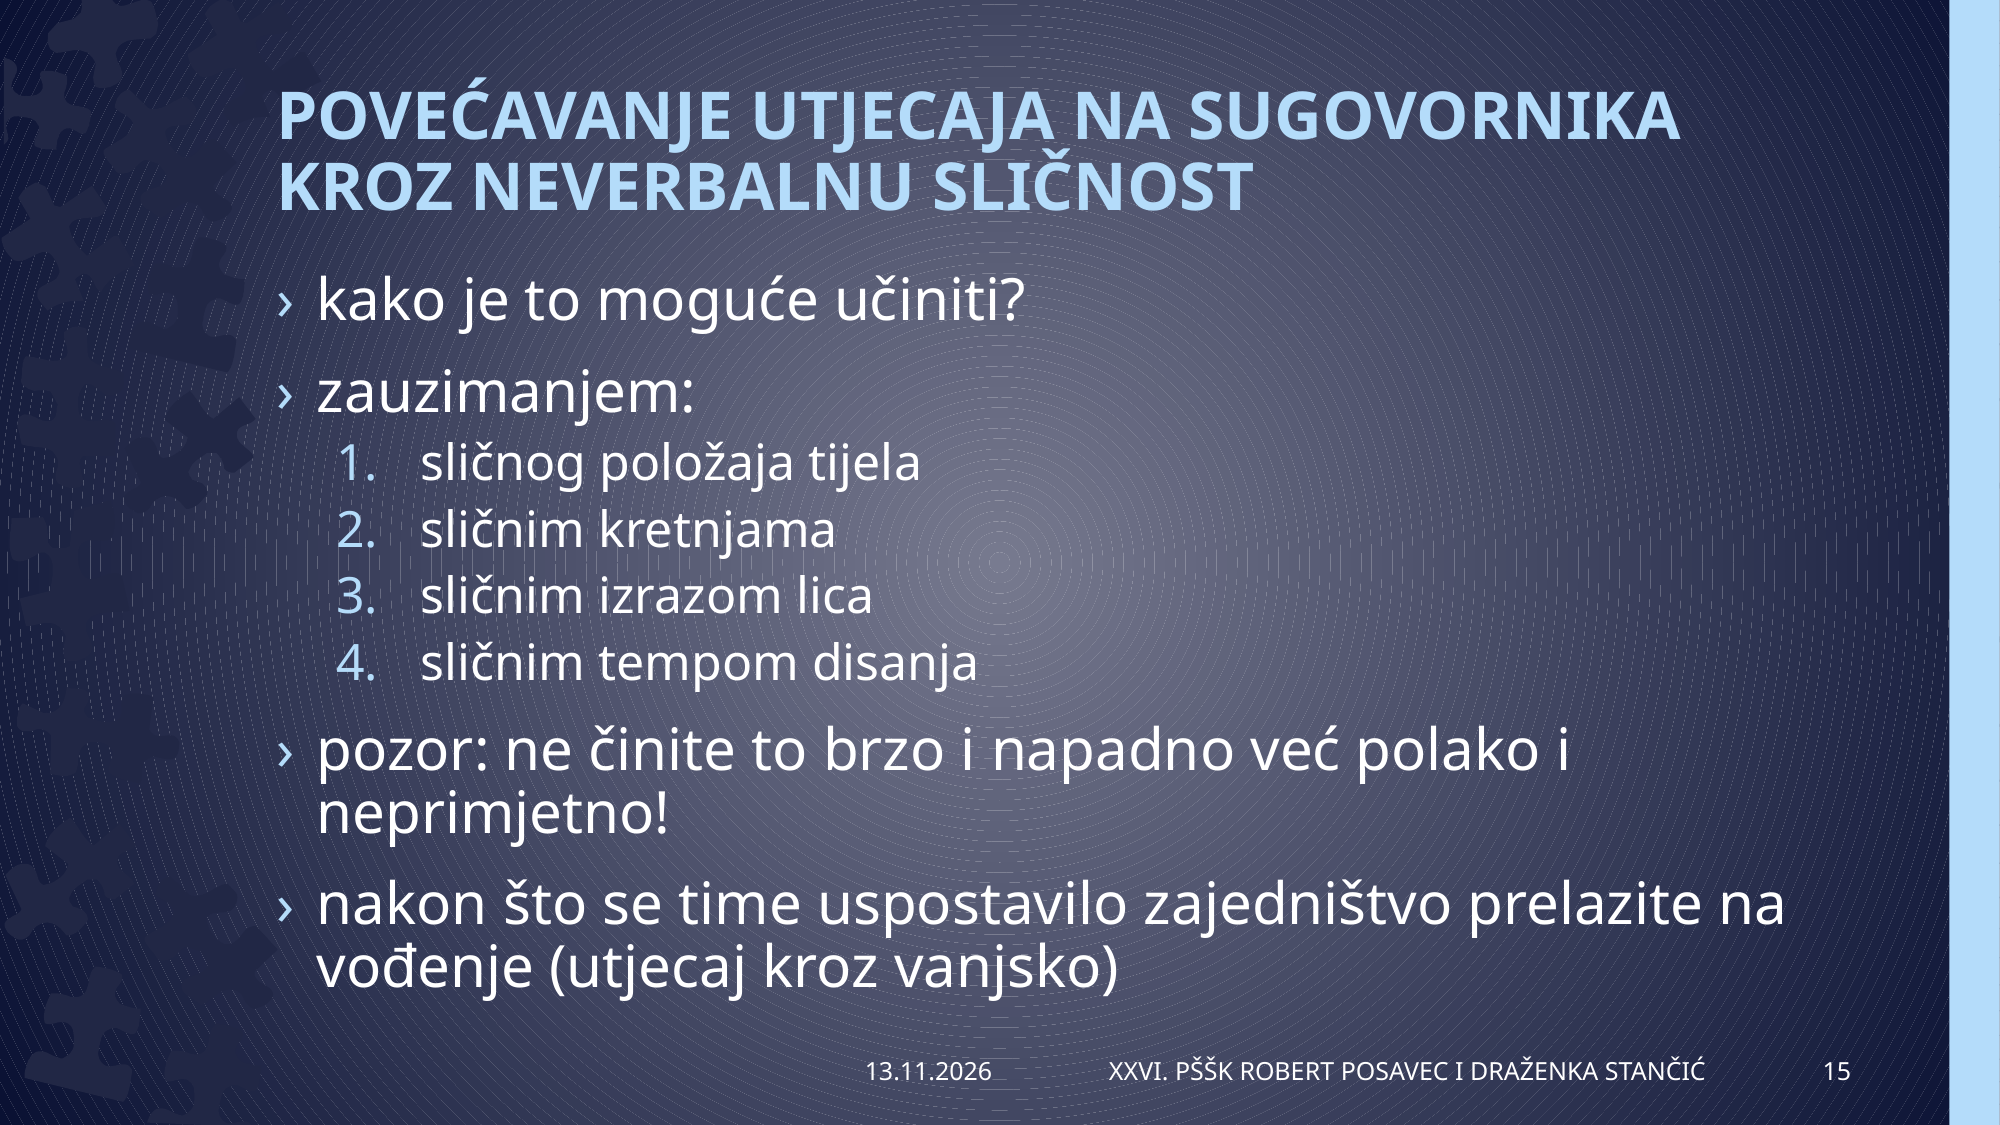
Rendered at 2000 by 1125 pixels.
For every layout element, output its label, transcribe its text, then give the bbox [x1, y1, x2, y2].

slide_number 15 [1766, 1042, 1867, 1103]
title POVEĆAVANJE UTJECAJA NA SUGOVORNIKA KROZ NEVERBALNU SLIČNOST [261, 29, 1867, 233]
footer XXVI. PŠŠK Robert Posavec i Draženka Stančić [1082, 1042, 1734, 1103]
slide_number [849, 1042, 1050, 1103]
list kako je to moguće učiniti? zauzimanjem: sličnog položaja tijela sličnim kretnjama sličnim izrazom lica sličnim tempom disanja pozor: ne činite to brzo i napadno već polako i neprimjetno! nakon što se time uspostavilo zajedništvo prelazite na vođenje (utjecaj kroz vanjsko) [261, 262, 1867, 1013]
